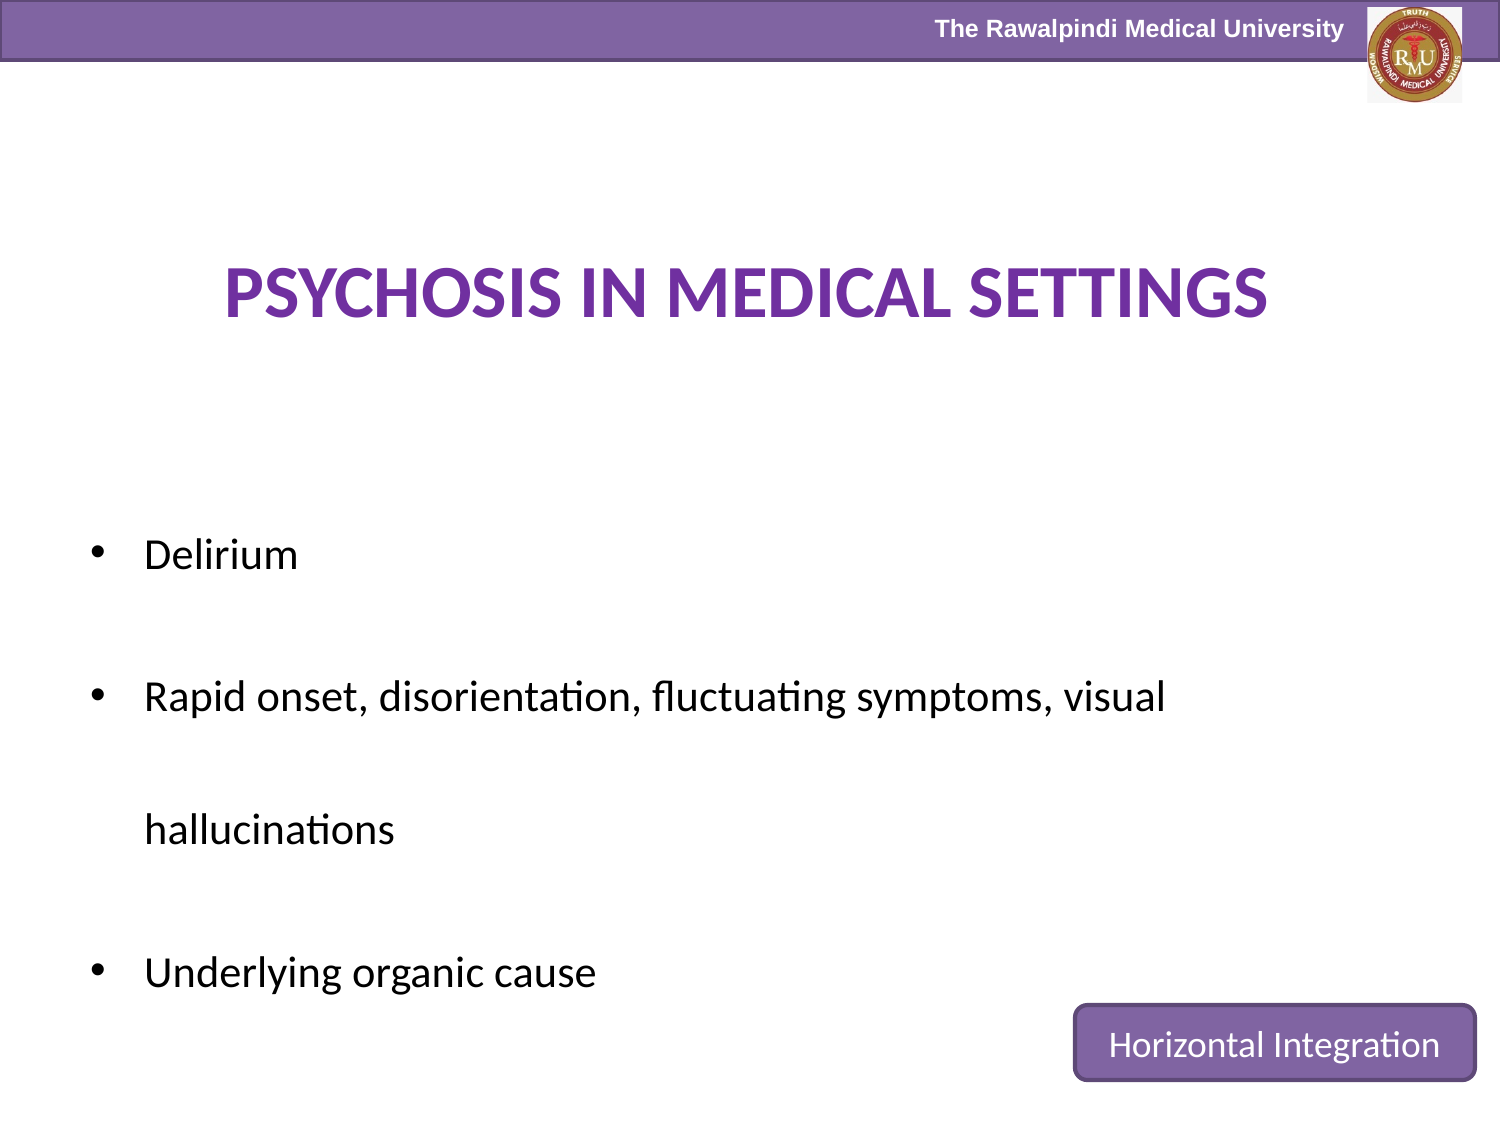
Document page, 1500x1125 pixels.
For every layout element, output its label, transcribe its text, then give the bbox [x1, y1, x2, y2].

text_box Horizontal Integration [1072, 1002, 1478, 1083]
list Delirium Rapid onset, disorientation, fluctuating symptoms, visual hallucinations Underlying organic cause [75, 437, 1425, 1005]
title PSYCHOSIS IN MEDICAL SETTINGS [71, 193, 1422, 382]
picture [1367, 7, 1463, 103]
